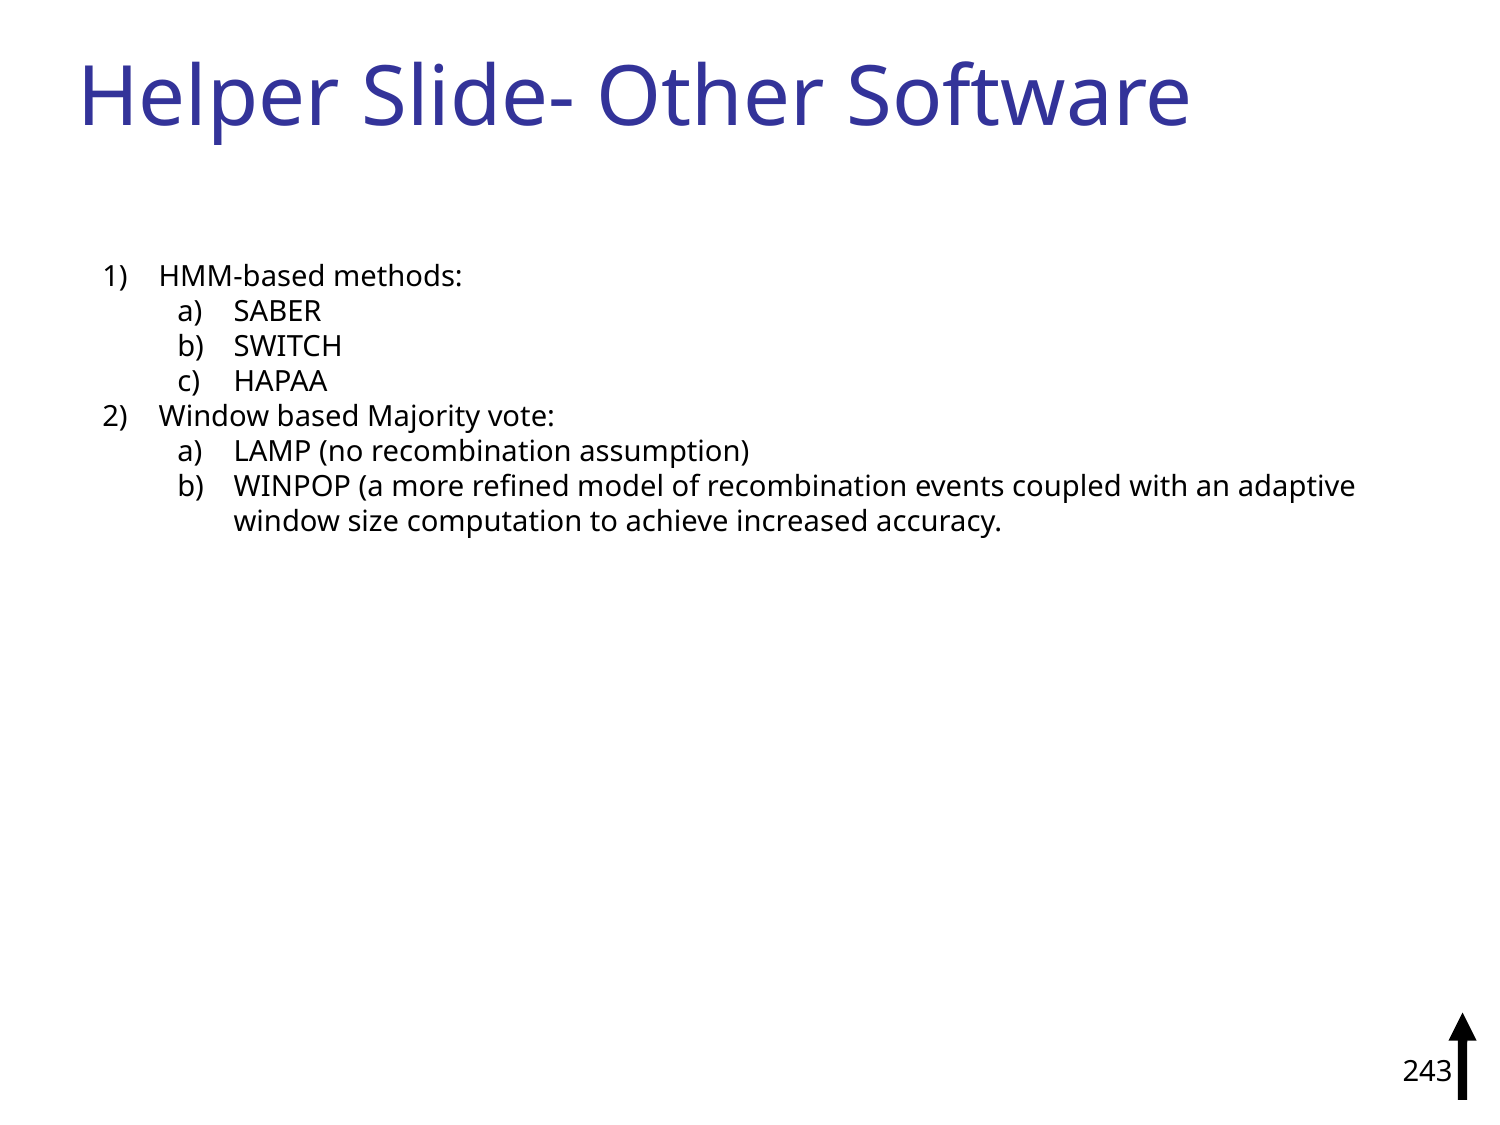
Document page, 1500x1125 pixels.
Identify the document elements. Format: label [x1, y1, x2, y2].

slide_number [1154, 1023, 1468, 1100]
text_box [1457, 1012, 1469, 1025]
text_box [87, 249, 1388, 545]
text_box [62, 35, 1450, 175]
